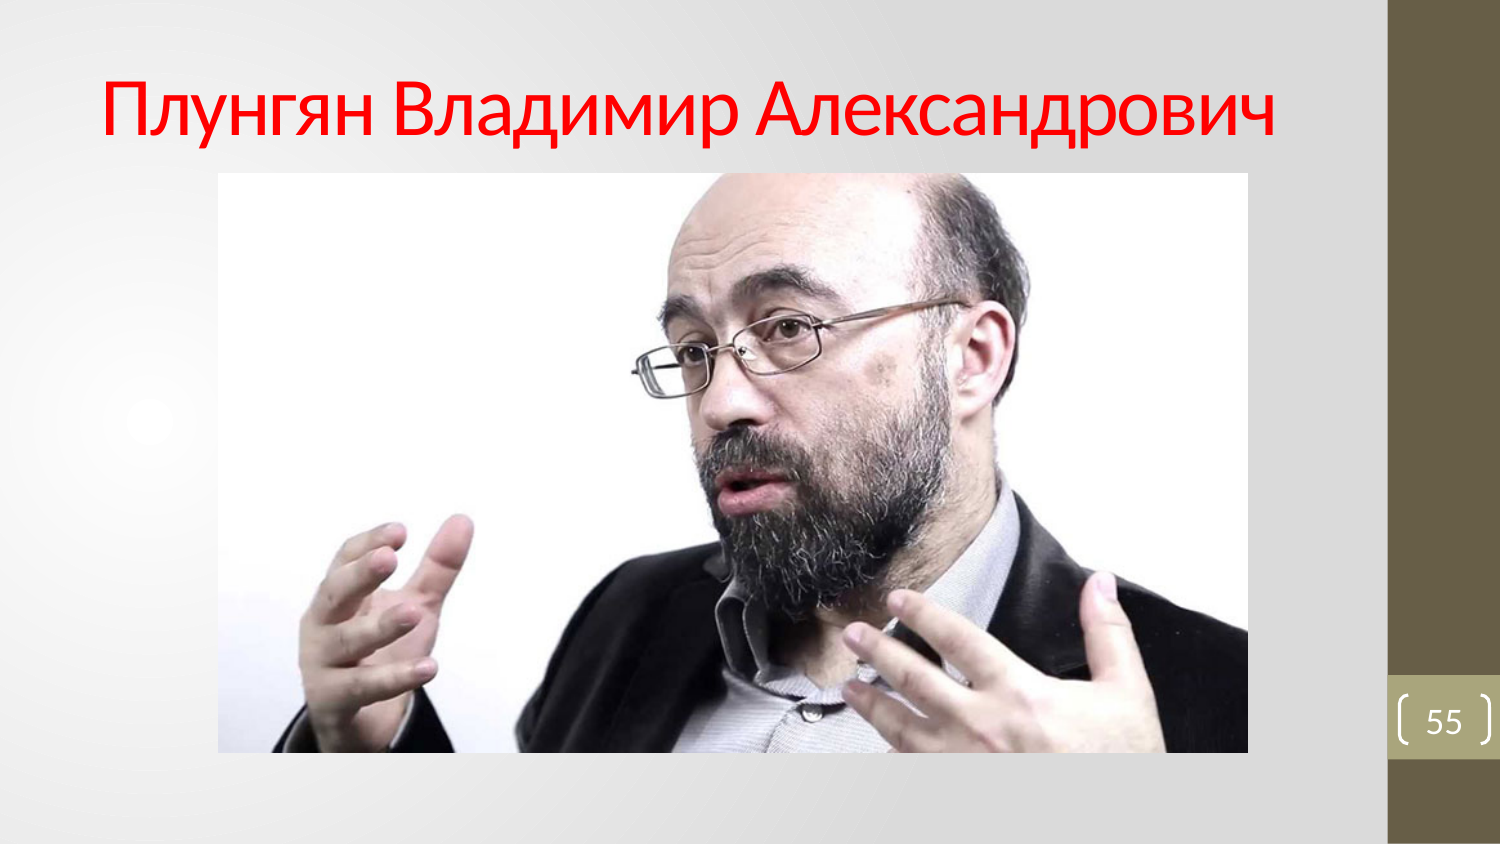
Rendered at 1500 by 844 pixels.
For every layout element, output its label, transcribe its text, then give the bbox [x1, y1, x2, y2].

slide_number 55 [1397, 693, 1492, 746]
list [217, 173, 1248, 753]
title Плунгян Владимир Александрович [64, 32, 1315, 173]
